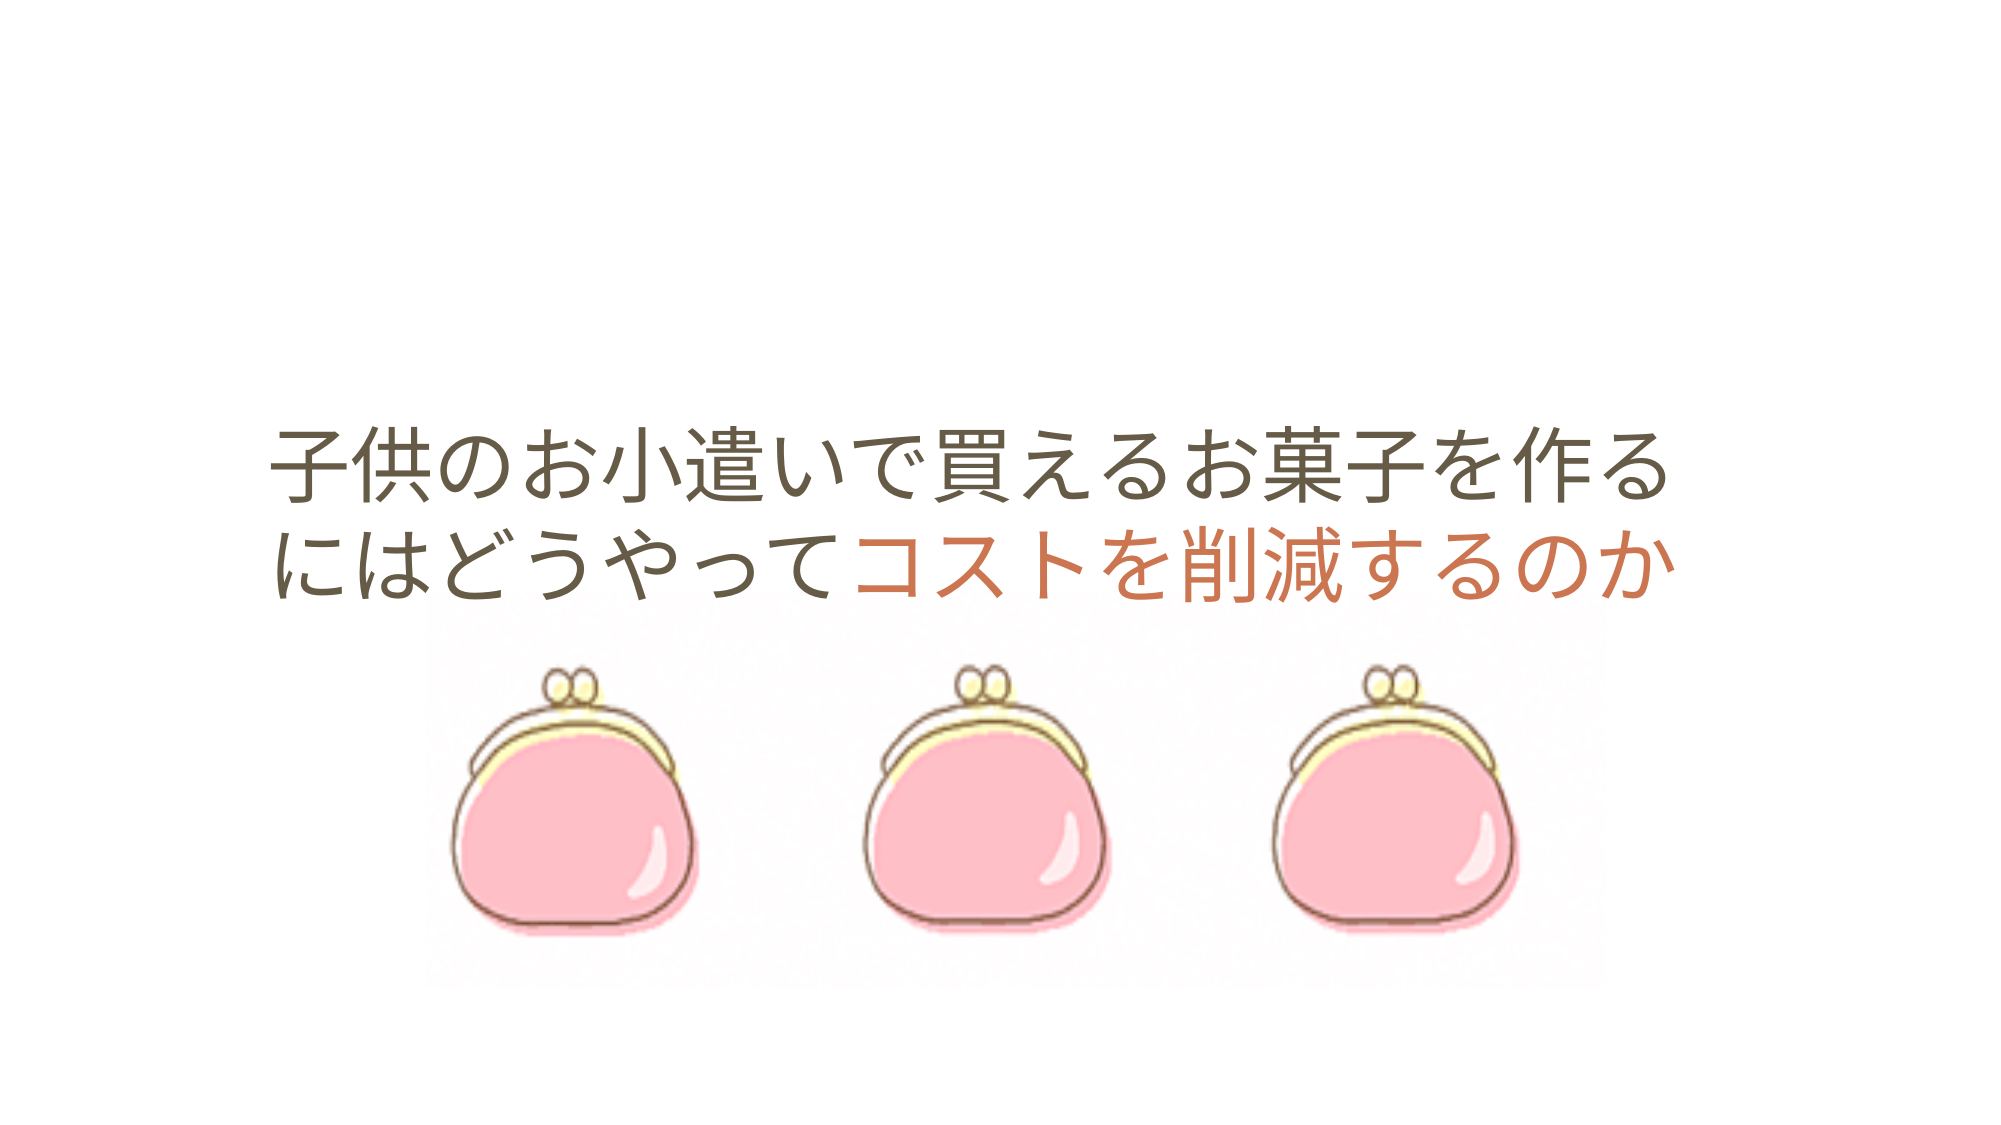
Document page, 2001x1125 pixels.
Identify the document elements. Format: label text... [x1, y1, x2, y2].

text_box 子供のお小遣いで買えるお菓子を作るにはどうやってコストを削減するのか [252, 405, 1748, 620]
picture [426, 592, 1606, 989]
